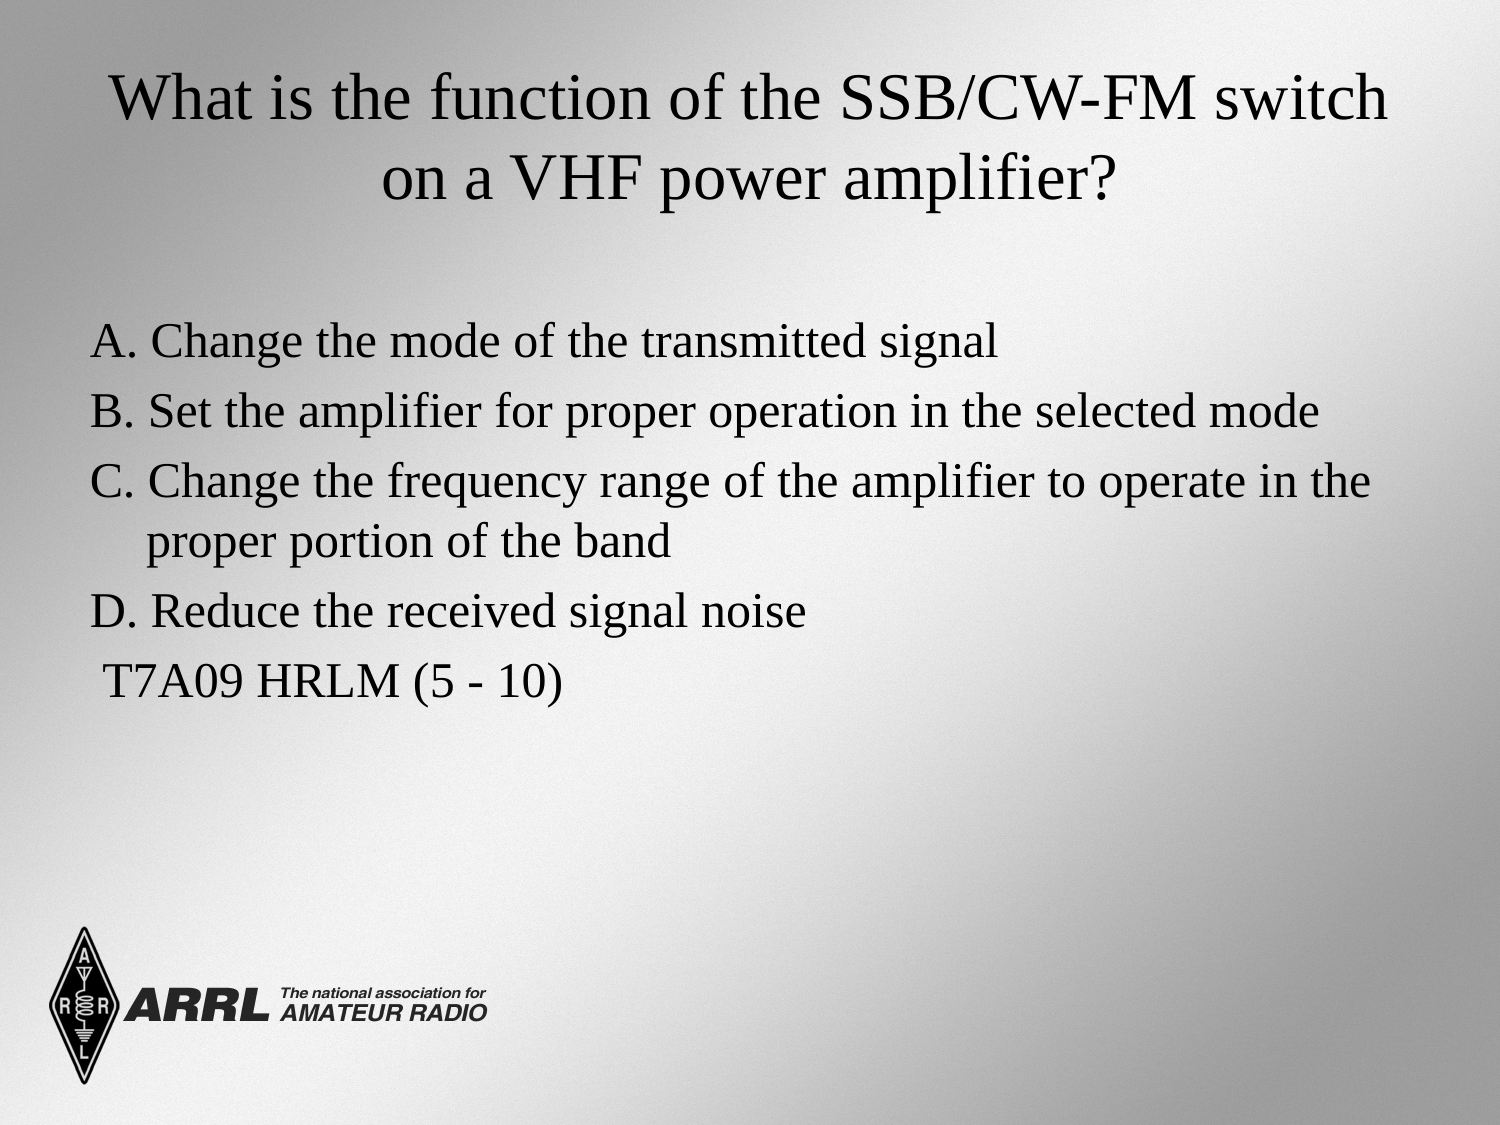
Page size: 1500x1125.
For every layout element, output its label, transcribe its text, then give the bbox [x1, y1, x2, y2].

picture [0, 0, 1500, 1125]
title What is the function of the SSB/CW-FM switch on a VHF power amplifier? [75, 45, 1425, 233]
list A. Change the mode of the transmitted signal B. Set the amplifier for proper operation in the selected mode C. Change the frequency range of the amplifier to operate in the proper portion of the band D. Reduce the received signal noise T7A09 HRLM (5 - 10) [75, 299, 1425, 1005]
